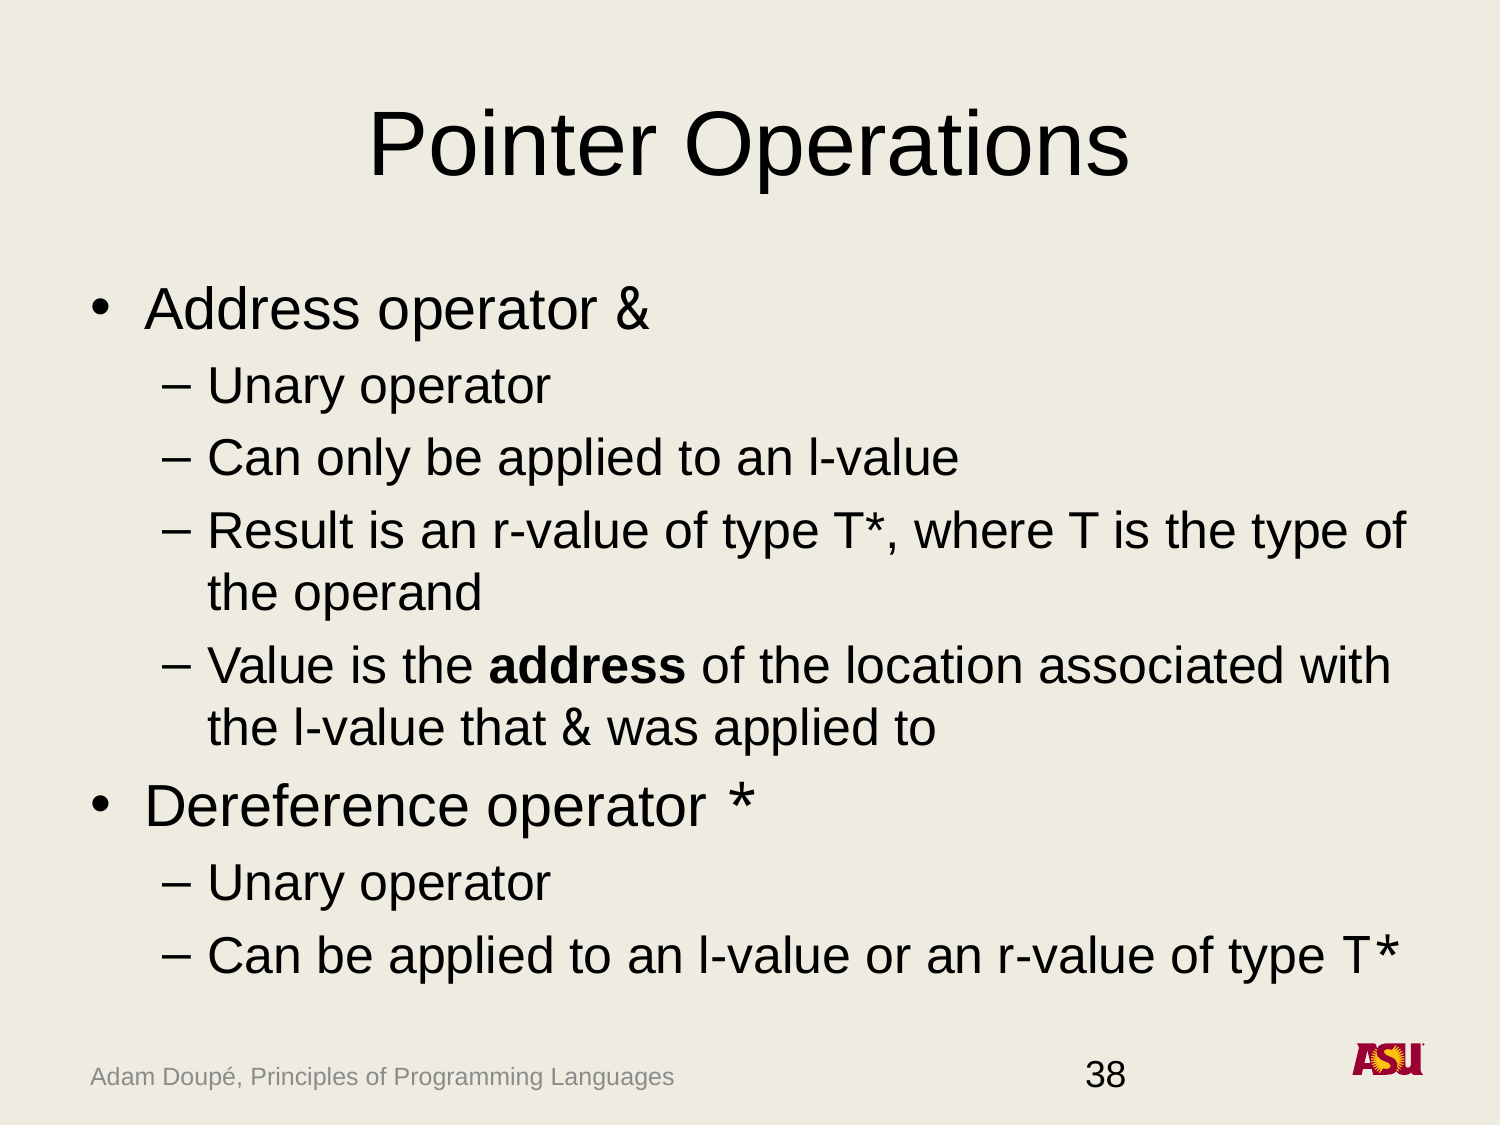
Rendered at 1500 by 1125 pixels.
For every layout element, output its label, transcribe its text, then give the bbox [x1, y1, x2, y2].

list Address operator & Unary operator Can only be applied to an l-value Result is an r-value of type T*, where T is the type of the operand Value is the address of the location associated with the l-value that & was applied to Dereference operator * Unary operator Can be applied to an l-value or an r-value of type T* [75, 262, 1425, 1005]
title Pointer Operations [75, 45, 1425, 233]
slide_number 38 [1070, 1042, 1421, 1103]
